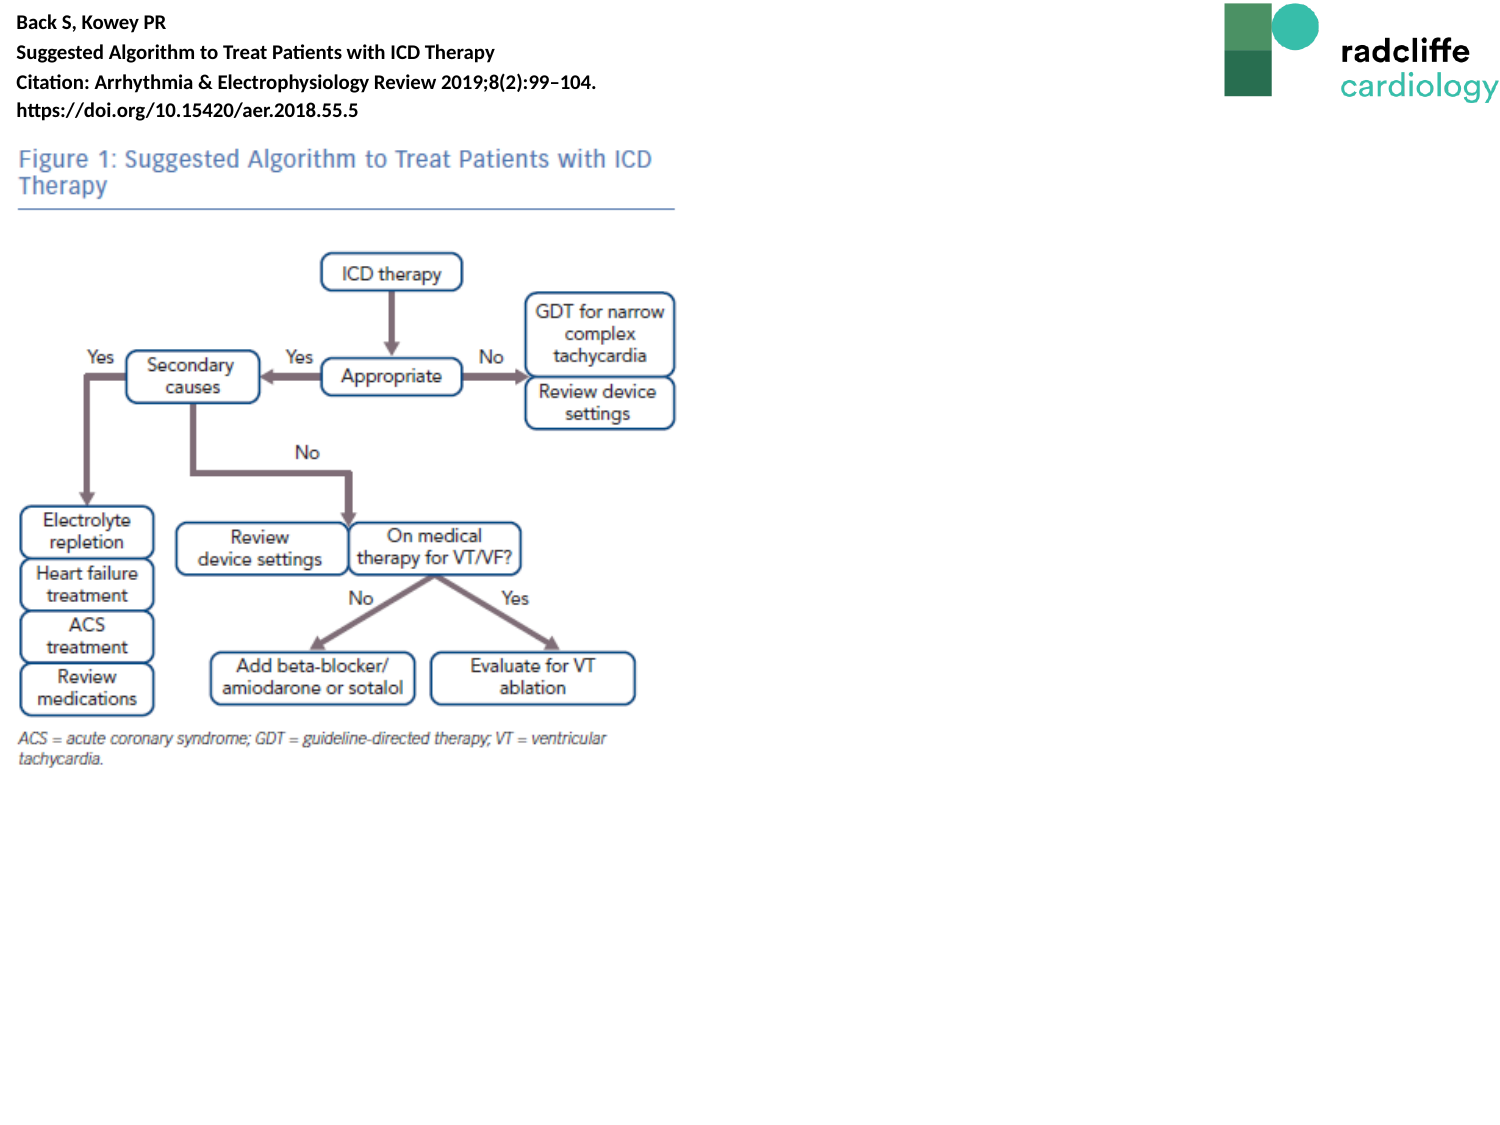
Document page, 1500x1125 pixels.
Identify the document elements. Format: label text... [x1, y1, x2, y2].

text_box Citation: Arrhythmia & Electrophysiology Review 2019;8(2):99–104. [1, 60, 1224, 89]
text_box Suggested Algorithm to Treat Patients with ICD Therapy [1, 31, 1224, 60]
picture [1, 124, 697, 779]
text_box https://doi.org/10.15420/aer.2018.55.5 [1, 89, 1500, 129]
text_box Back S, Kowey PR [1, 1, 939, 31]
picture [1224, 1, 1499, 104]
